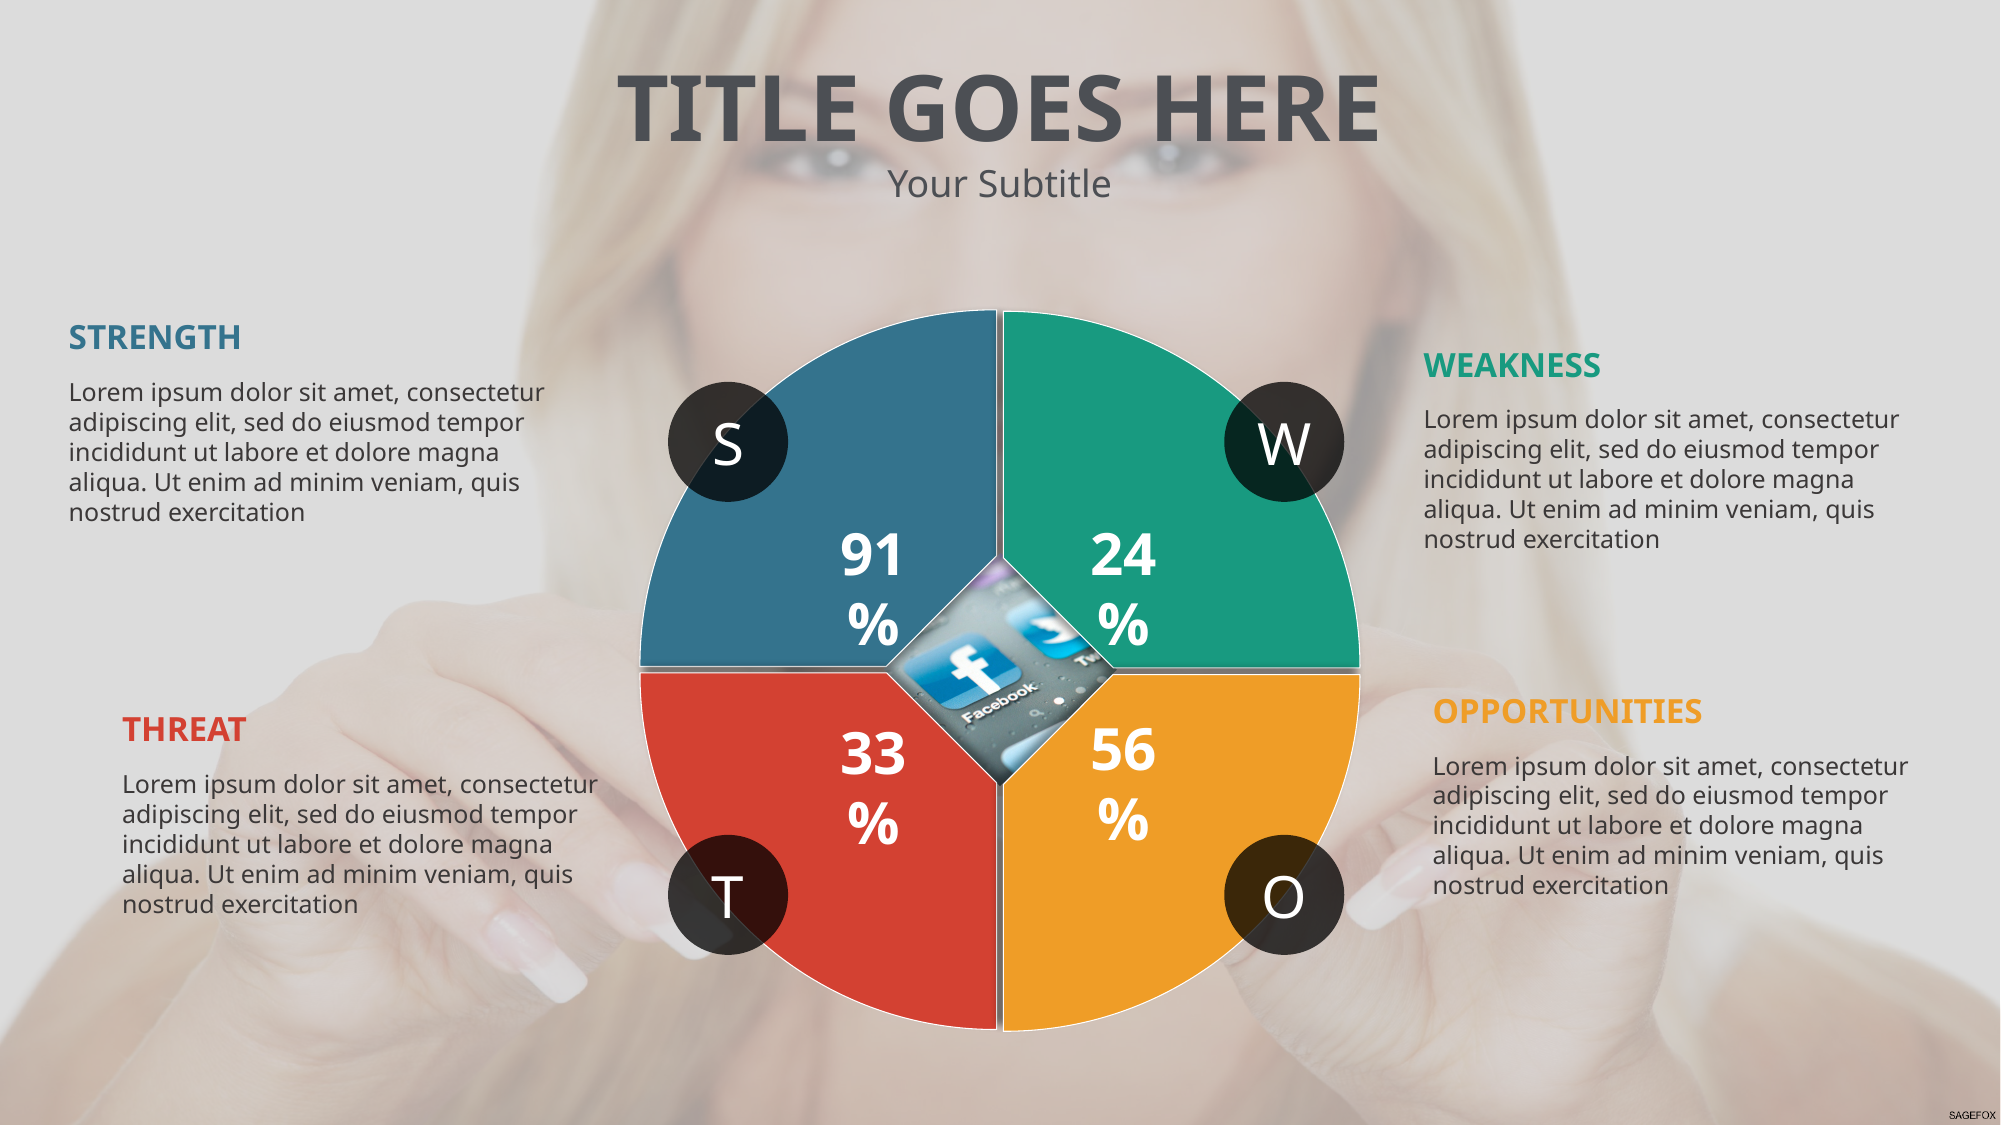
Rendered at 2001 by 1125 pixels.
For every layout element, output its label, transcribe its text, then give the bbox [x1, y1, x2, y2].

text_box T [667, 833, 790, 956]
text_box S [667, 380, 790, 503]
text_box STRENGTH Lorem ipsum dolor sit amet, consectetur adipiscing elit, sed do eiusmod tempor incididunt ut labore et dolore magna aliqua. Ut enim ad minim veniam, quis nostrud exercitation [68, 316, 564, 527]
text_box [902, 572, 1096, 767]
text_box O [1223, 833, 1346, 956]
text_box 33% [807, 708, 940, 864]
text_box W [1223, 380, 1346, 503]
text_box TITLE GOES HERE Your Subtitle [548, 42, 1452, 212]
picture [1925, 0, 2001, 1125]
text_box [1002, 310, 1362, 669]
text_box [638, 671, 995, 1031]
text_box WEAKNESS Lorem ipsum dolor sit amet, consectetur adipiscing elit, sed do eiusmod tempor incididunt ut labore et dolore magna aliqua. Ut enim ad minim veniam, quis nostrud exercitation [1423, 343, 1919, 554]
text_box [638, 308, 998, 667]
text_box 91% [807, 509, 940, 665]
text_box THREAT Lorem ipsum dolor sit amet, consectetur adipiscing elit, sed do eiusmod tempor incididunt ut labore et dolore magna aliqua. Ut enim ad minim veniam, quis nostrud exercitation [122, 708, 618, 919]
text_box OPPORTUNITIES Lorem ipsum dolor sit amet, consectetur adipiscing elit, sed do eiusmod tempor incididunt ut labore et dolore magna aliqua. Ut enim ad minim veniam, quis nostrud exercitation [1432, 690, 1928, 900]
text_box [1002, 673, 1362, 1033]
text_box 24% [1057, 509, 1190, 665]
text_box 56% [1057, 704, 1190, 860]
